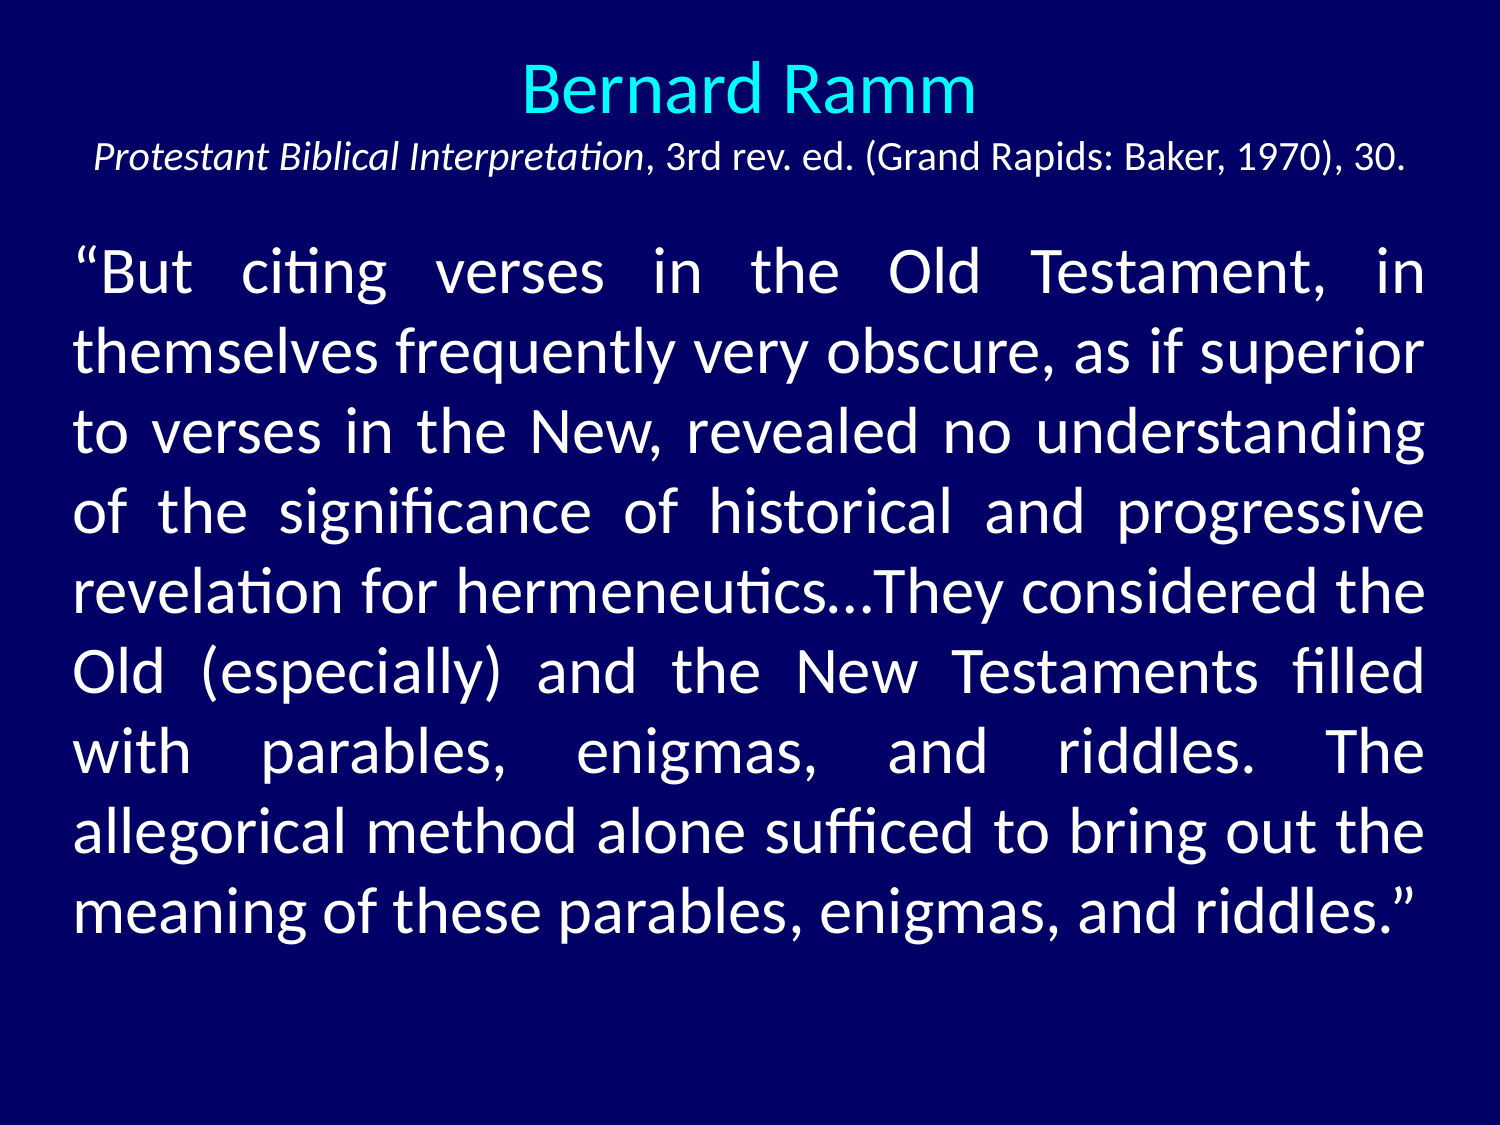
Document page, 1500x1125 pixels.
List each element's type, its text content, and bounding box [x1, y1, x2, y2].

text_box “But citing verses in the Old Testament, in themselves frequently very obscure, as if superior to verses in the New, revealed no understanding of the significance of historical and progressive revelation for hermeneutics…They considered the Old (especially) and the New Testaments filled with parables, enigmas, and riddles. The allegorical method alone sufficed to bring out the meaning of these parables, enigmas, and riddles.” [57, 219, 1443, 954]
text_box Bernard Ramm Protestant Biblical Interpretation, 3rd rev. ed. (Grand Rapids: Baker, 1970), 30. [73, 31, 1427, 187]
